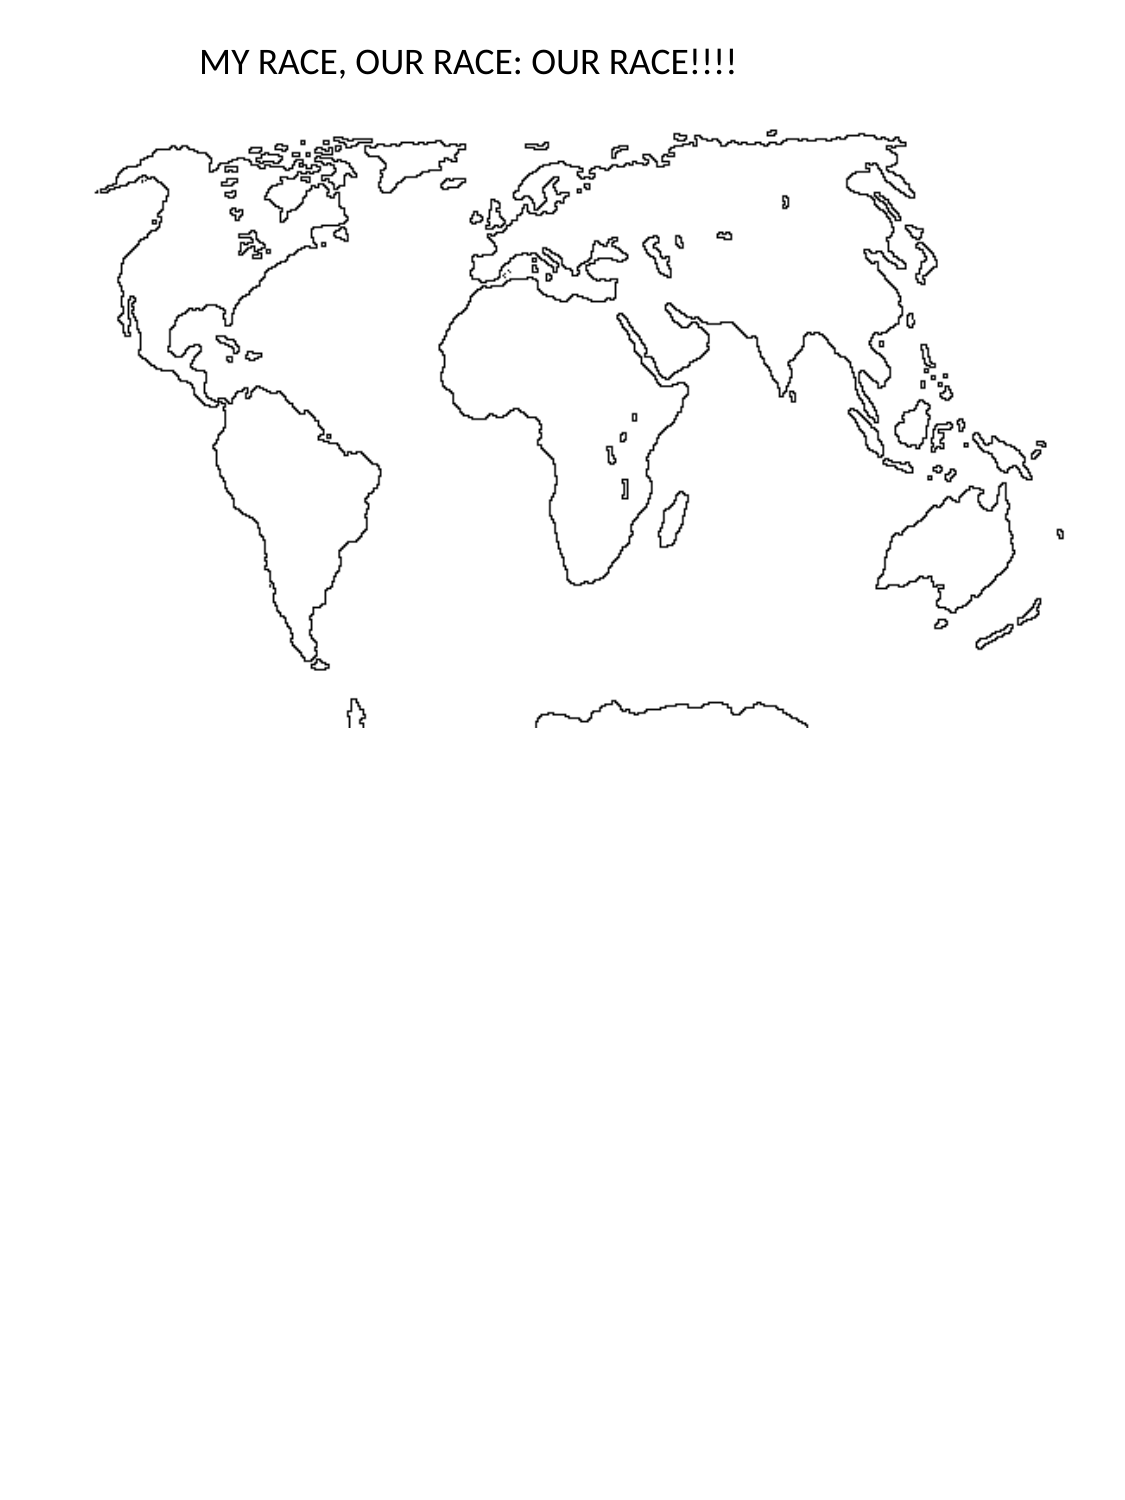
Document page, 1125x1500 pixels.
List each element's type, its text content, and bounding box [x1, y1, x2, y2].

picture [89, 123, 1071, 729]
text_box MY RACE, OUR RACE: OUR RACE!!!! [184, 29, 1012, 90]
